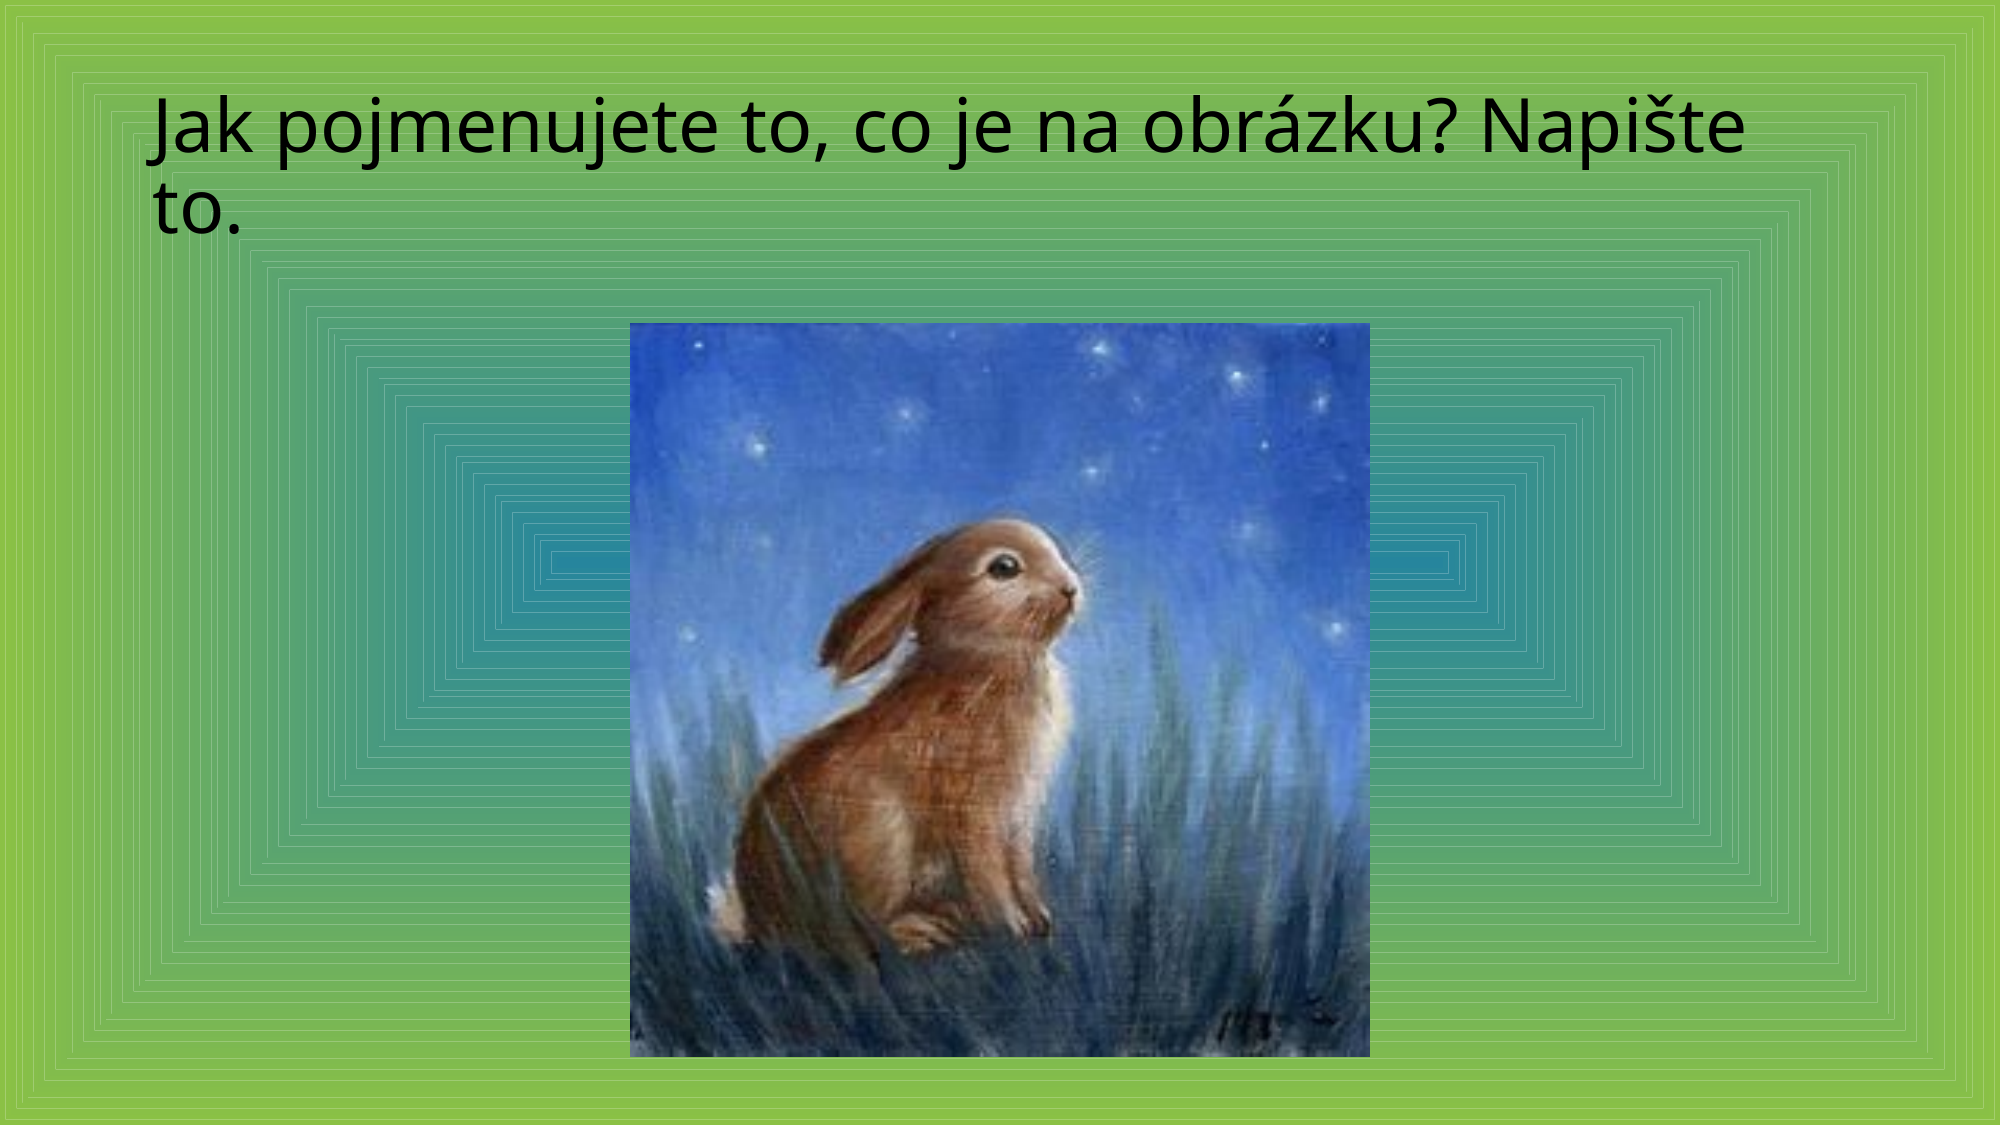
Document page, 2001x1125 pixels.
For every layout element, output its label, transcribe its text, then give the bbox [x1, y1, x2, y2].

picture [630, 323, 1370, 1057]
title Jak pojmenujete to, co je na obrázku? Napište to. [137, 59, 1863, 278]
